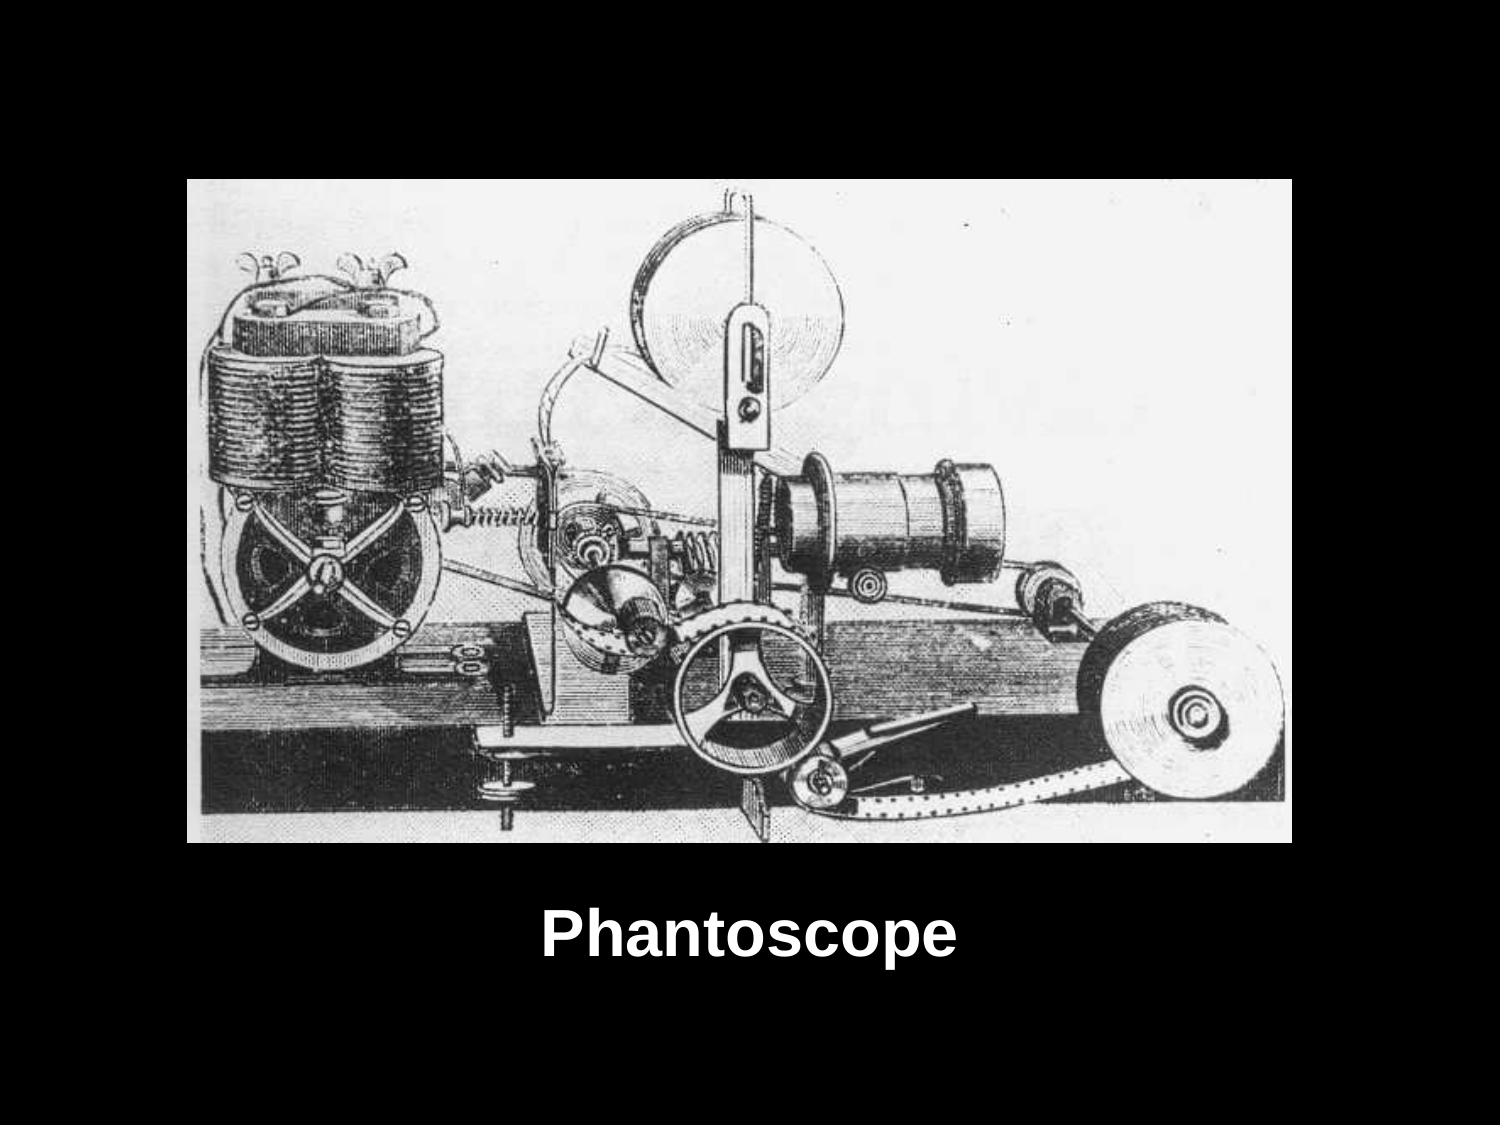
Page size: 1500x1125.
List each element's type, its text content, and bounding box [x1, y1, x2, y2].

subtitle Phantoscope [225, 882, 1275, 1006]
picture [187, 179, 1292, 843]
